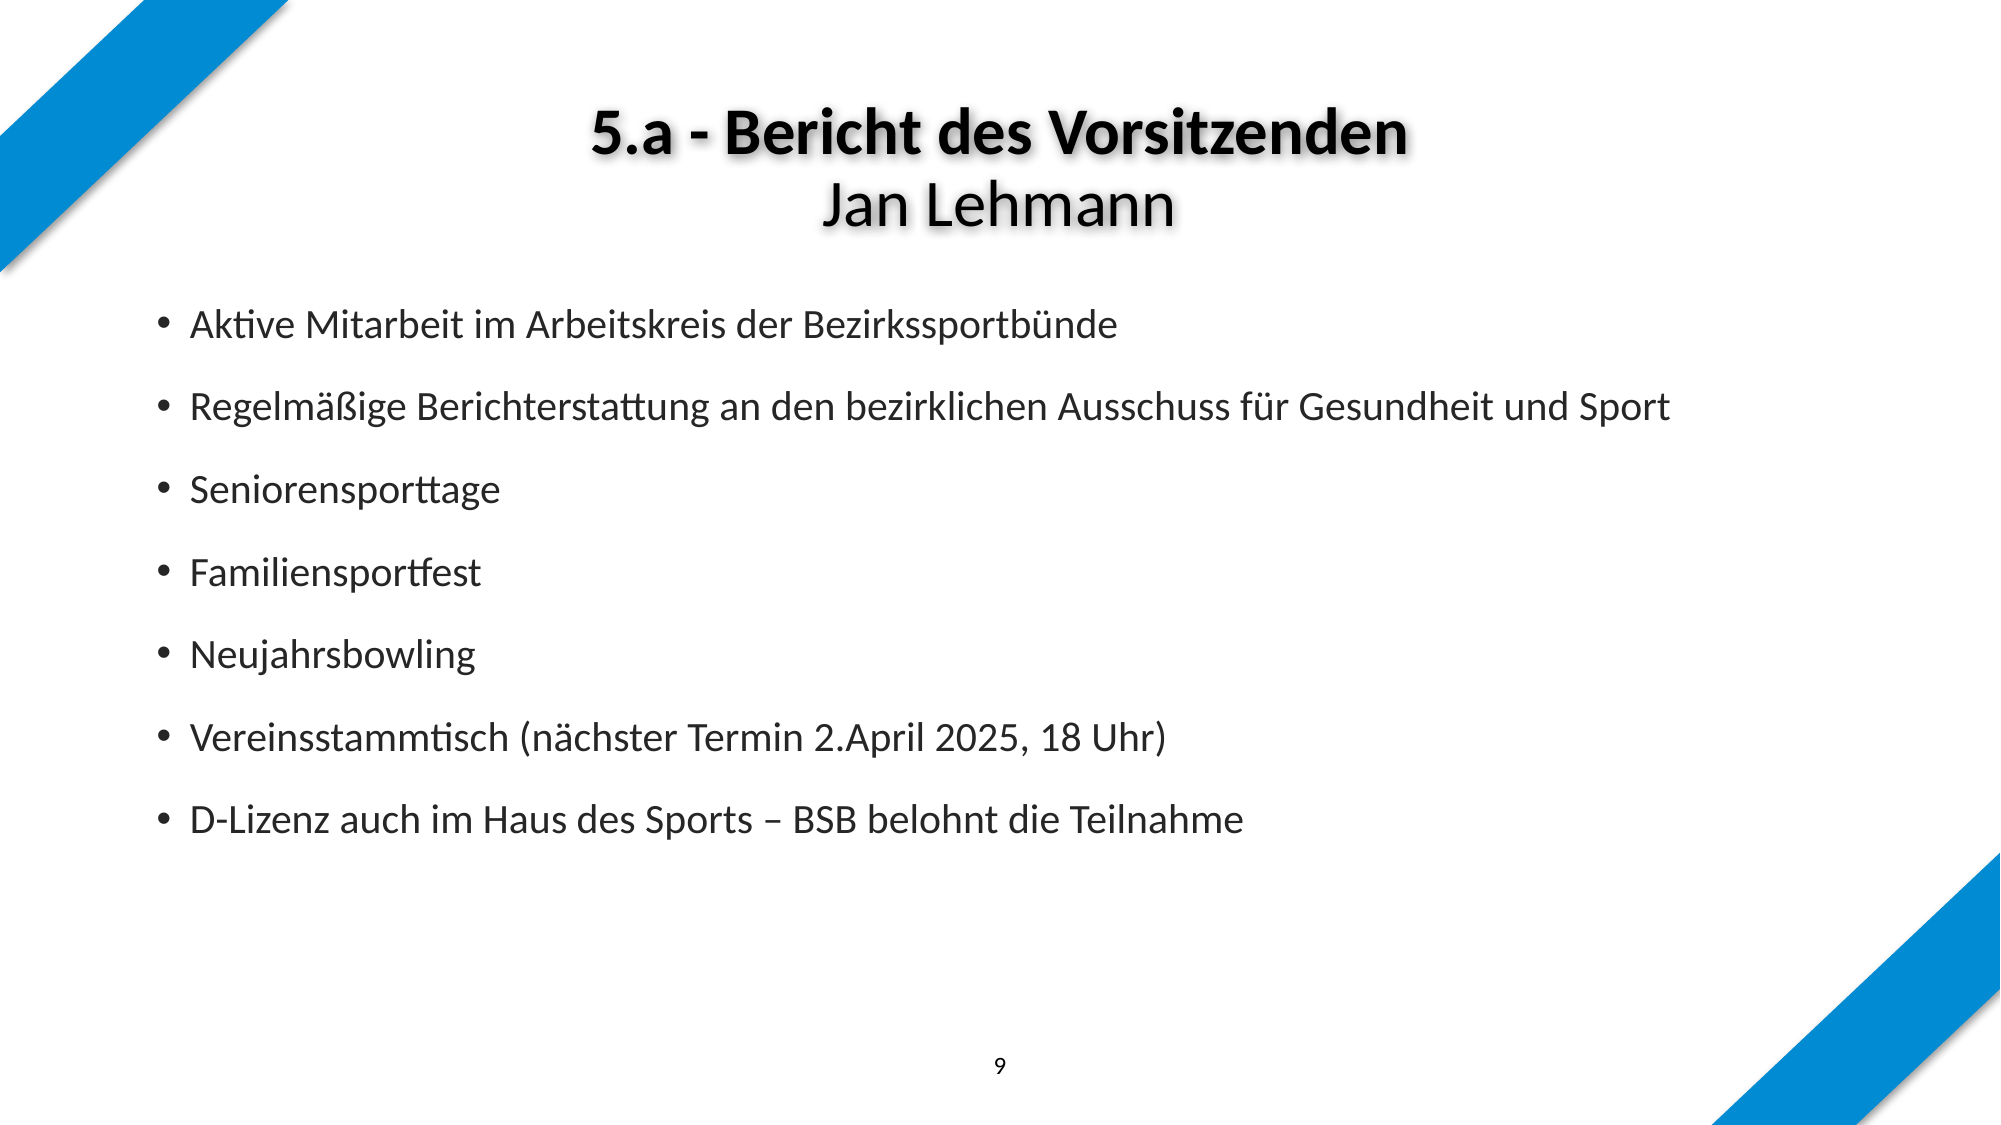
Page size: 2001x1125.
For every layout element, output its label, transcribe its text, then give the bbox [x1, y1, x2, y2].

slide_number 9 [774, 1035, 1225, 1096]
title 5.a - Bericht des Vorsitzenden Jan Lehmann [137, 59, 1863, 278]
text_box [1711, 852, 2000, 1125]
text_box [0, 0, 289, 273]
list Aktive Mitarbeit im Arbeitskreis der Bezirkssportbünde Regelmäßige Berichterstattung an den bezirklichen Ausschuss für Gesundheit und Sport Seniorensporttage Familiensportfest Neujahrsbowling Vereinsstammtisch (nächster Termin 2.April 2025, 18 Uhr) D-Lizenz auch im Haus des Sports – BSB belohnt die Teilnahme [137, 294, 1863, 934]
